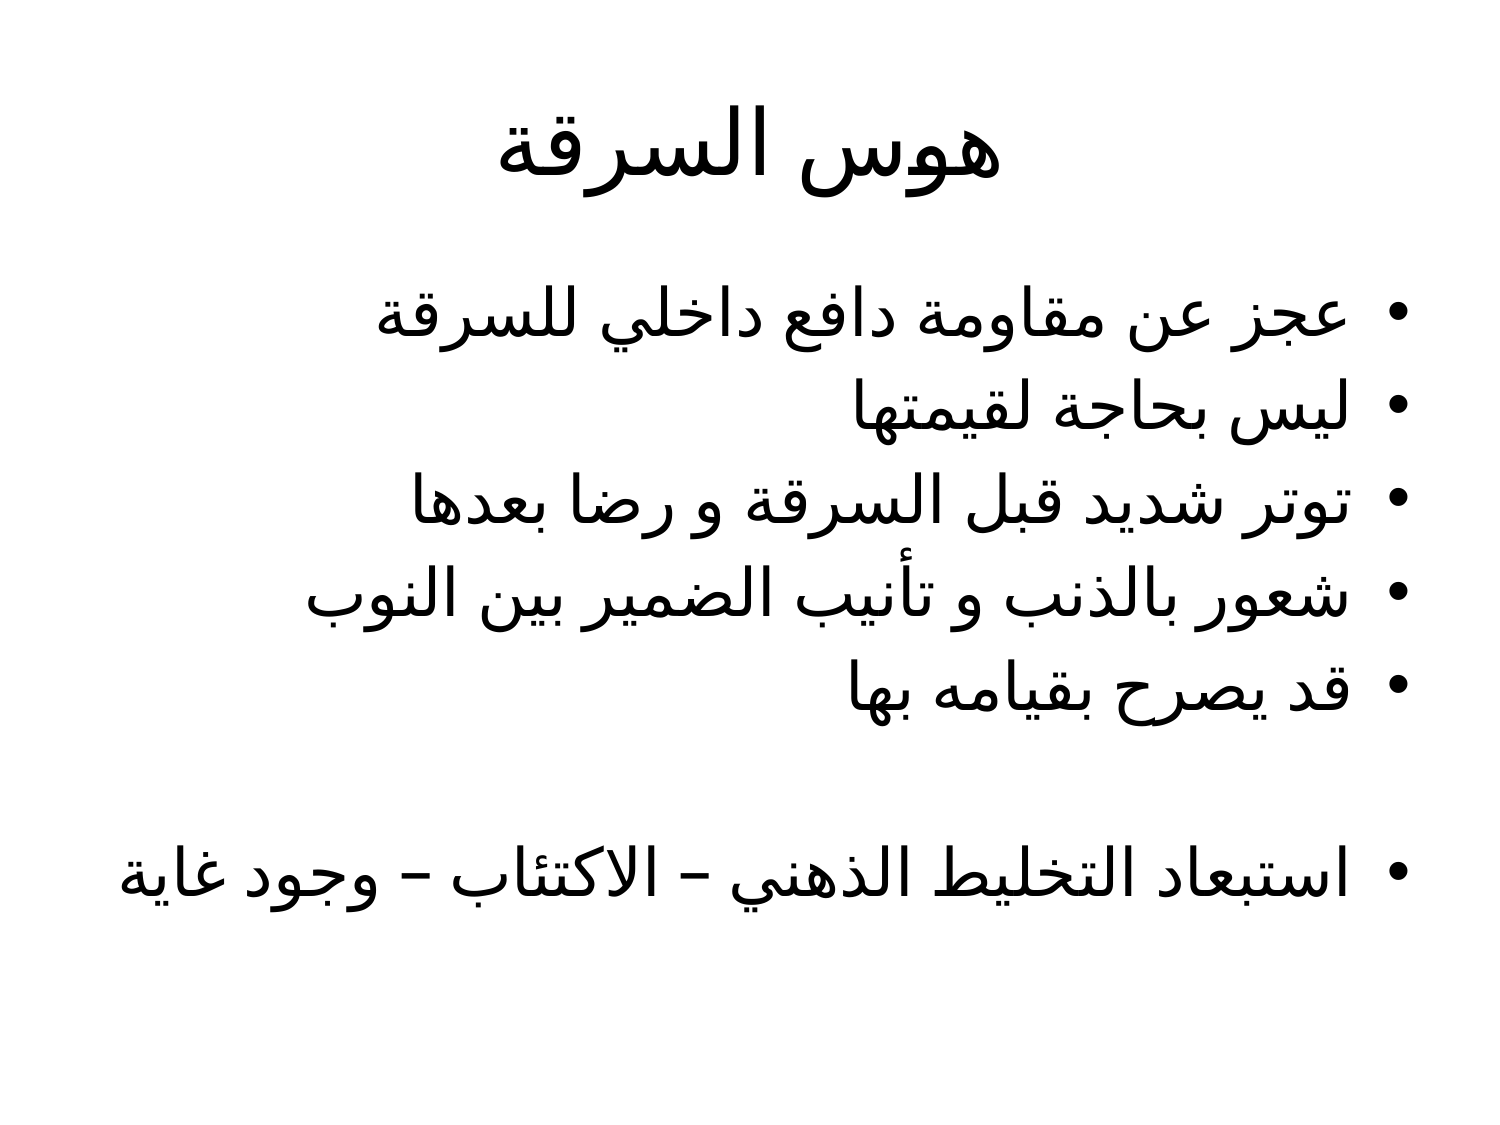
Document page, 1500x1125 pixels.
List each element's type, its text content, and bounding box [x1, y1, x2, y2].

title هوس السرقة [75, 45, 1425, 233]
list عجز عن مقاومة دافع داخلي للسرقة ليس بحاجة لقيمتها توتر شديد قبل السرقة و رضا بعدها شعور بالذنب و تأنيب الضمير بين النوب قد يصرح بقيامه بها استبعاد التخليط الذهني – الاكتئاب – وجود غاية [75, 262, 1425, 1005]
